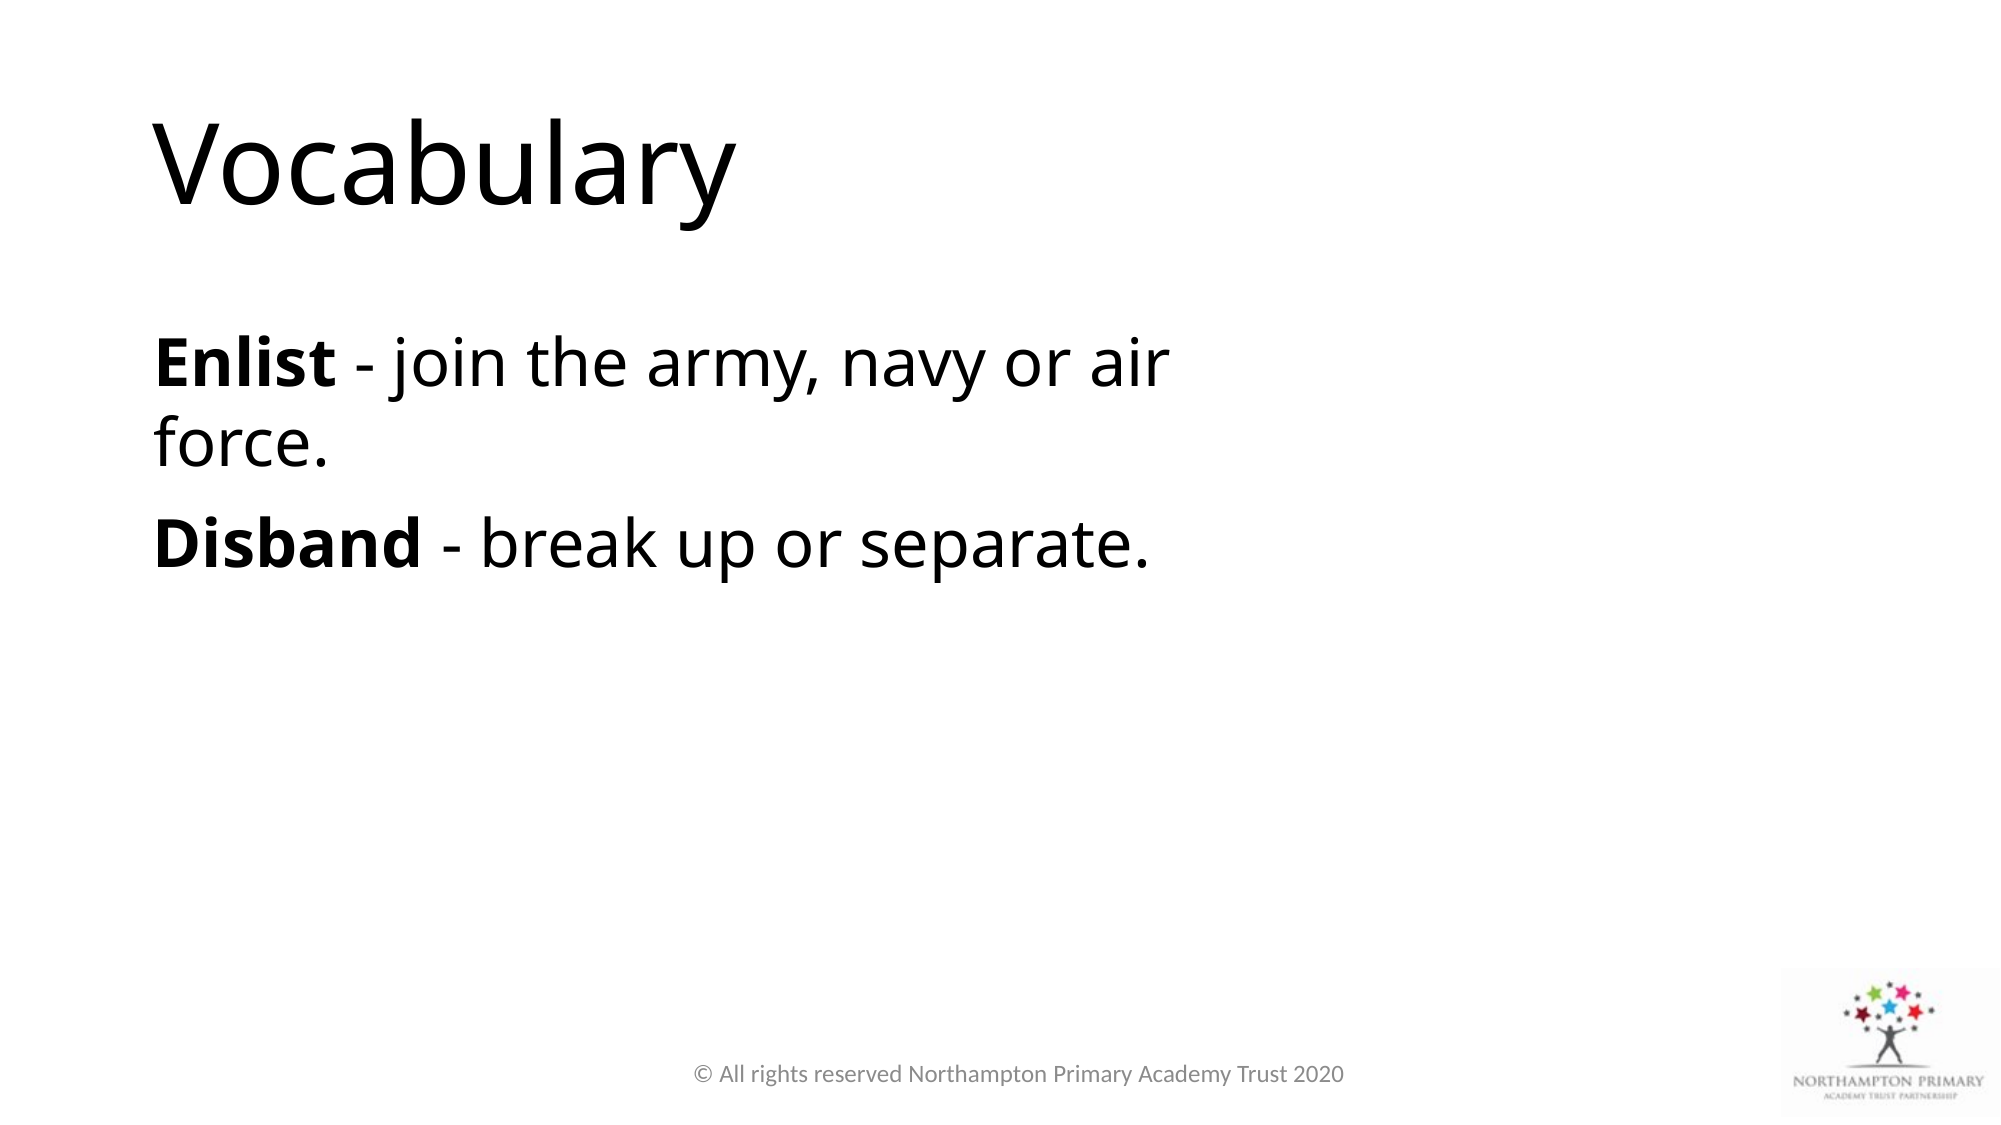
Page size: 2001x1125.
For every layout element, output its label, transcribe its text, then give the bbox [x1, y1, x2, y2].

list Disband - break up or separate. [137, 502, 1863, 589]
picture [1781, 968, 2000, 1117]
title Vocabulary [137, 59, 1863, 278]
footer © All rights reserved Northampton Primary Academy Trust 2020 [662, 1042, 1376, 1103]
text_box Enlist - join the army, navy or air force. [138, 312, 1277, 488]
